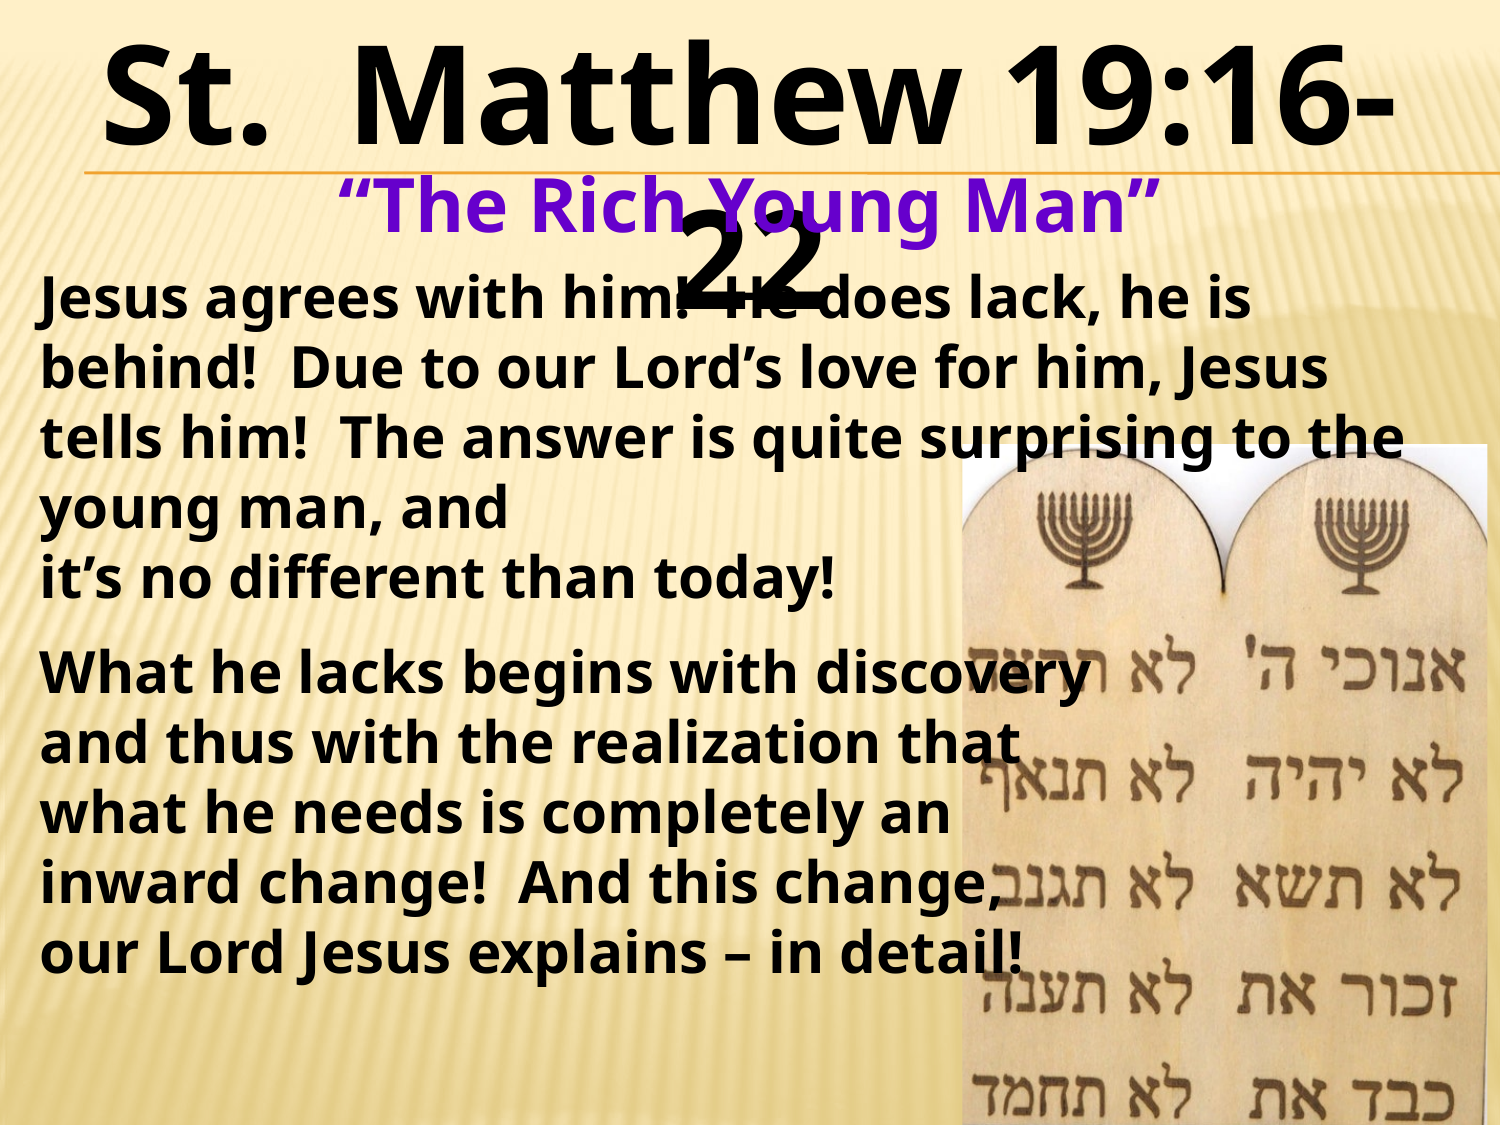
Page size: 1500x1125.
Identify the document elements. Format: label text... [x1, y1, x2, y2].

text_box “The Rich Young Man” Jesus agrees with him! He does lack, he is behind! Due to our Lord’s love for him, Jesus tells him! The answer is quite surprising to the young man, and it’s no different than today! What he lacks begins with discovery and thus with the realization that what he needs is completely an inward change! And this change, our Lord Jesus explains – in detail! [24, 149, 1475, 993]
picture [962, 444, 1488, 1125]
text_box St. Matthew 19:16-22 [24, 0, 1475, 149]
